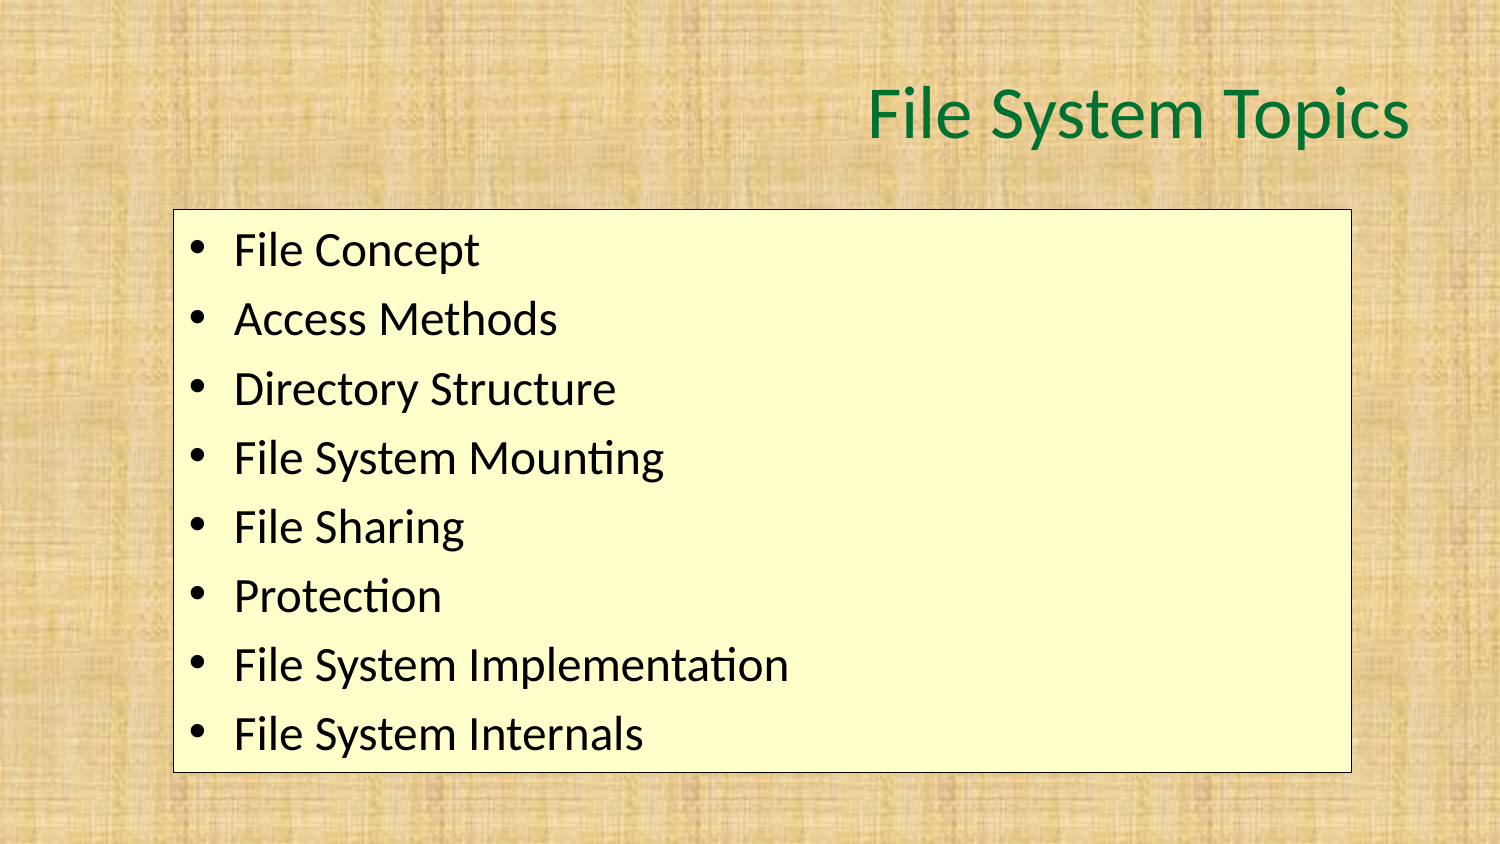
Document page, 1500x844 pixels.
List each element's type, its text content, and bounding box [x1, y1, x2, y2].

list File Concept Access Methods Directory Structure File System Mounting File Sharing Protection File System Implementation File System Internals [173, 209, 1352, 773]
title File System Topics [73, 46, 1427, 172]
picture [0, 0, 1500, 844]
